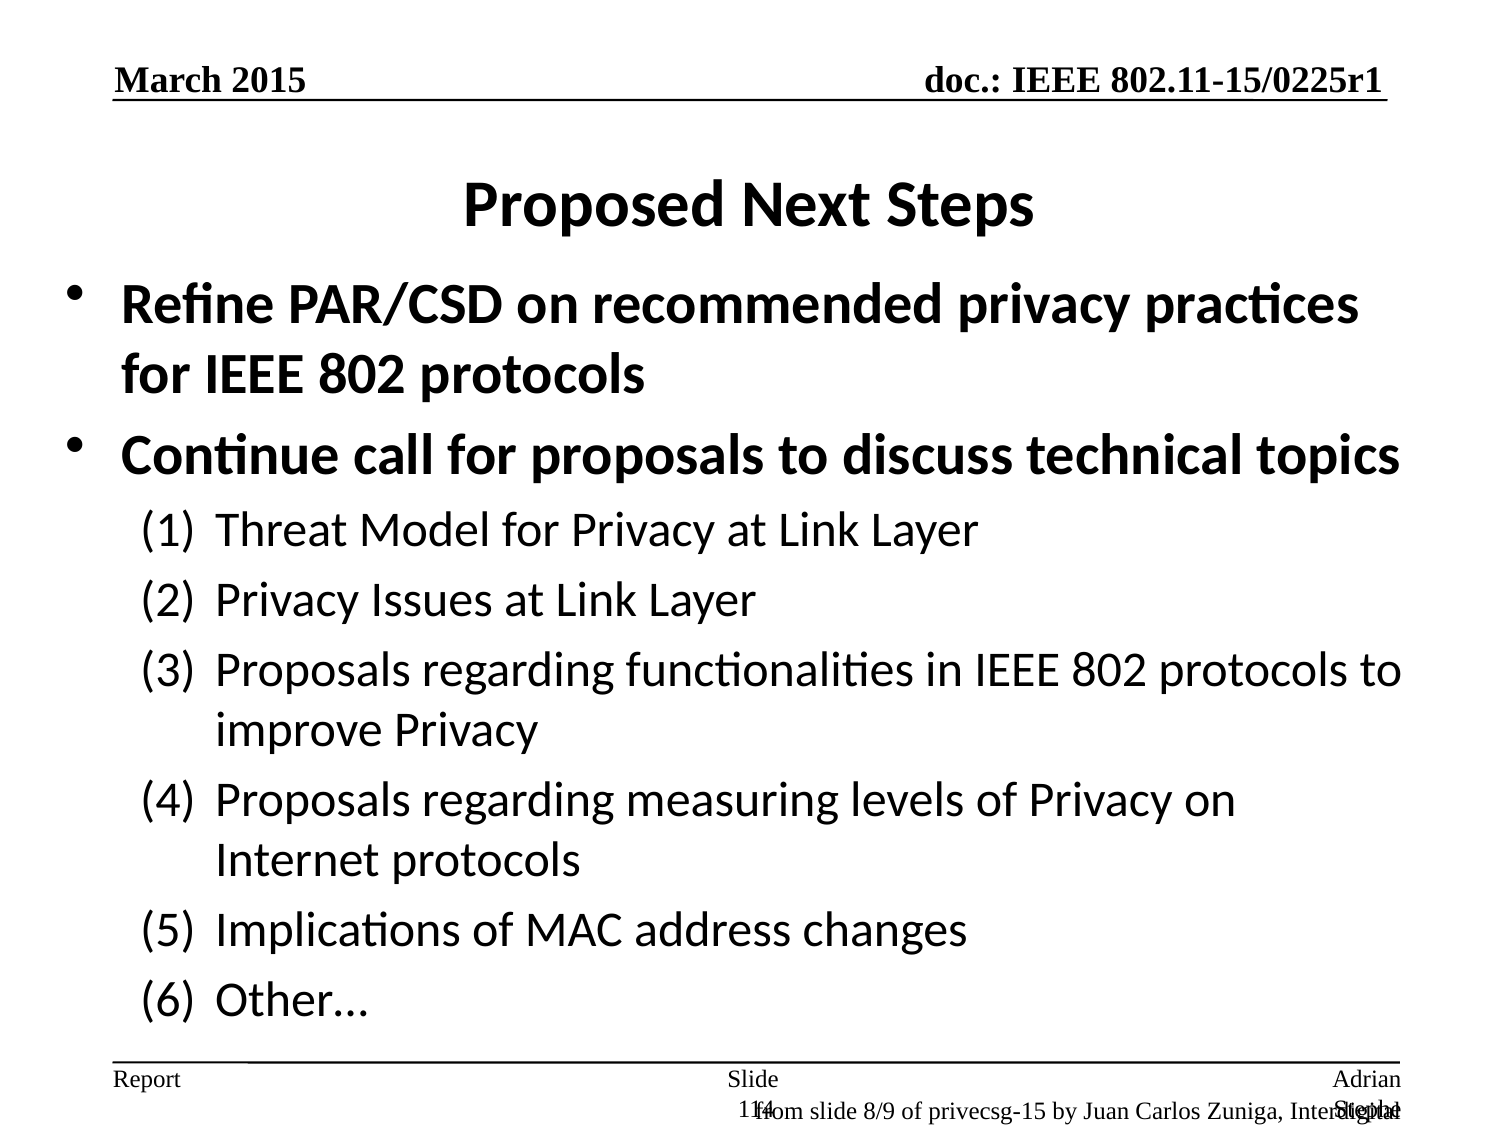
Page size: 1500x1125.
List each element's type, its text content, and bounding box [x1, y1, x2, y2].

text_box from slide 8/9 of privecsg-15 by Juan Carlos Zuniga, Interdigital [343, 1087, 1417, 1125]
footer Adrian Stephens, Intel [1324, 1061, 1402, 1093]
slide_number Slide 114 [711, 1061, 801, 1093]
title Proposed Next Steps [112, 112, 1388, 257]
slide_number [114, 54, 374, 101]
list Refine PAR/CSD on recommended privacy practices for IEEE 802 protocols Continue call for proposals to discuss technical topics Threat Model for Privacy at Link Layer Privacy Issues at Link Layer Proposals regarding functionalities in IEEE 802 protocols to improve Privacy Proposals regarding measuring levels of Privacy on Internet protocols Implications of MAC address changes Other… [50, 257, 1425, 1038]
